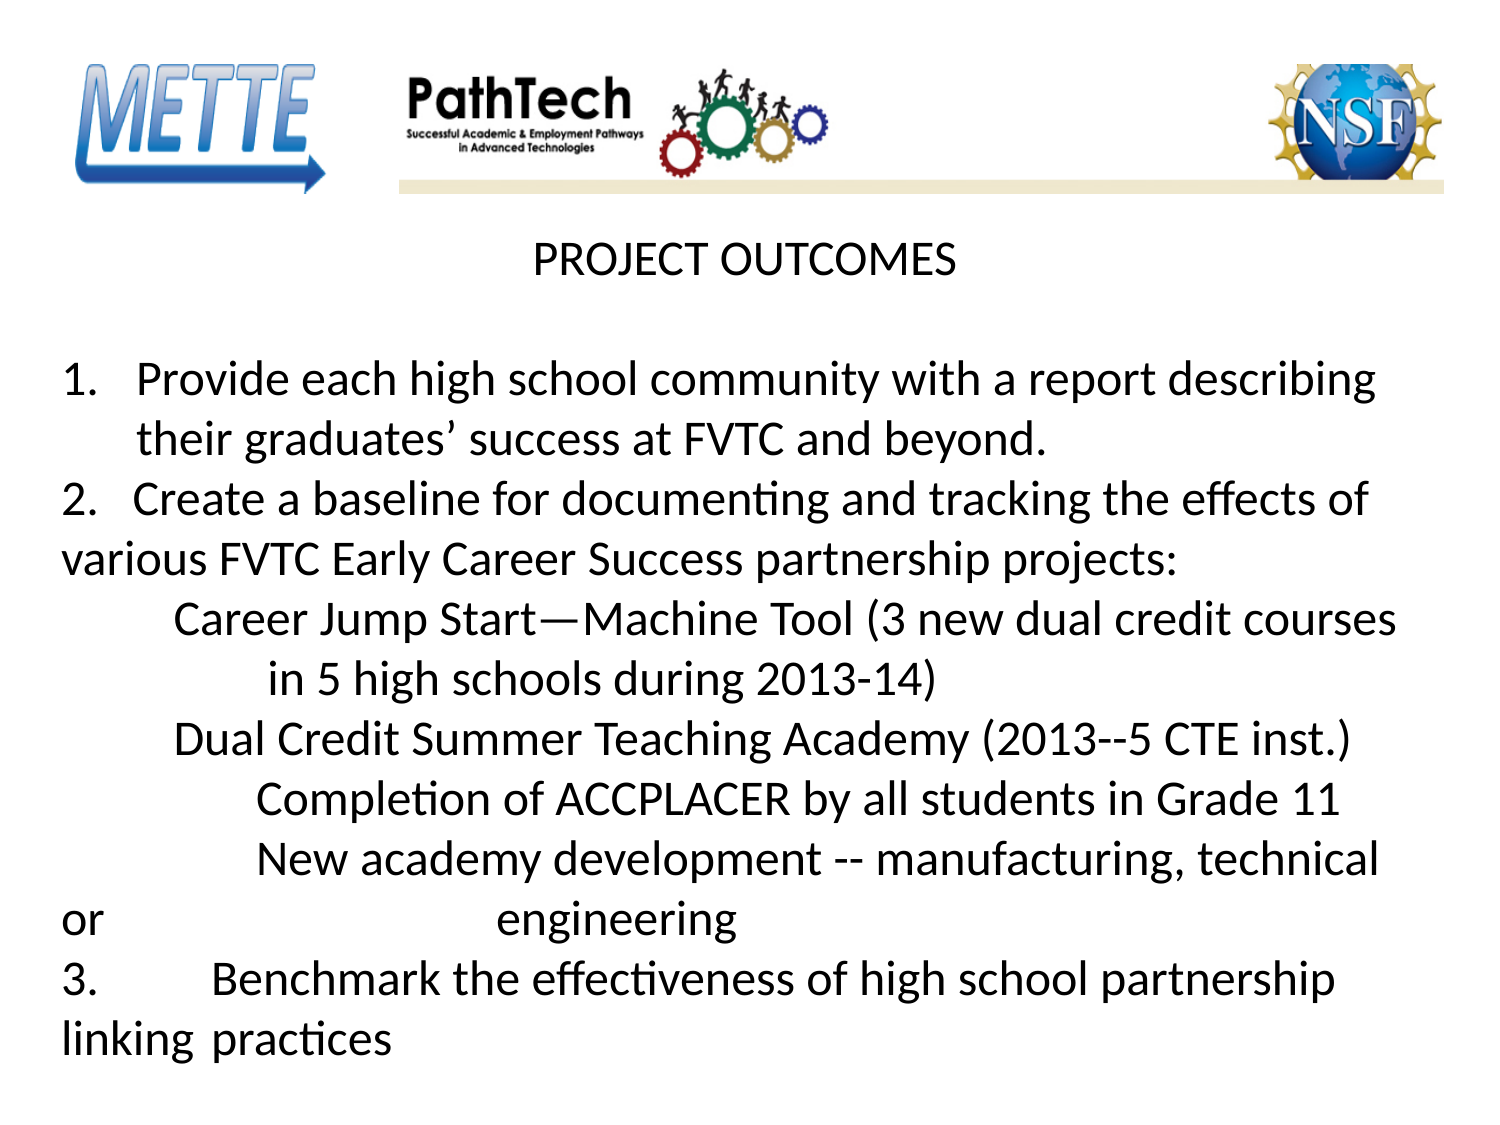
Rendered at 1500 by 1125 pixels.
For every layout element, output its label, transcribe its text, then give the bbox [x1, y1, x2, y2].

text_box PROJECT OUTCOMES Provide each high school community with a report describing their graduates’ success at FVTC and beyond. 2. Create a baseline for documenting and tracking the effects of various FVTC Early Career Success partnership projects: Career Jump Start—Machine Tool (3 new dual credit courses in 5 high schools during 2013-14) Dual Credit Summer Teaching Academy (2013--5 CTE inst.) Completion of ACCPLACER by all students in Grade 11 New academy development -- manufacturing, technical or engineering 3. Benchmark the effectiveness of high school partnership linking practices [46, 172, 1444, 1073]
picture [1342, 64, 1353, 70]
picture [74, 64, 333, 195]
picture [399, 64, 1444, 195]
title [83, 46, 1359, 172]
